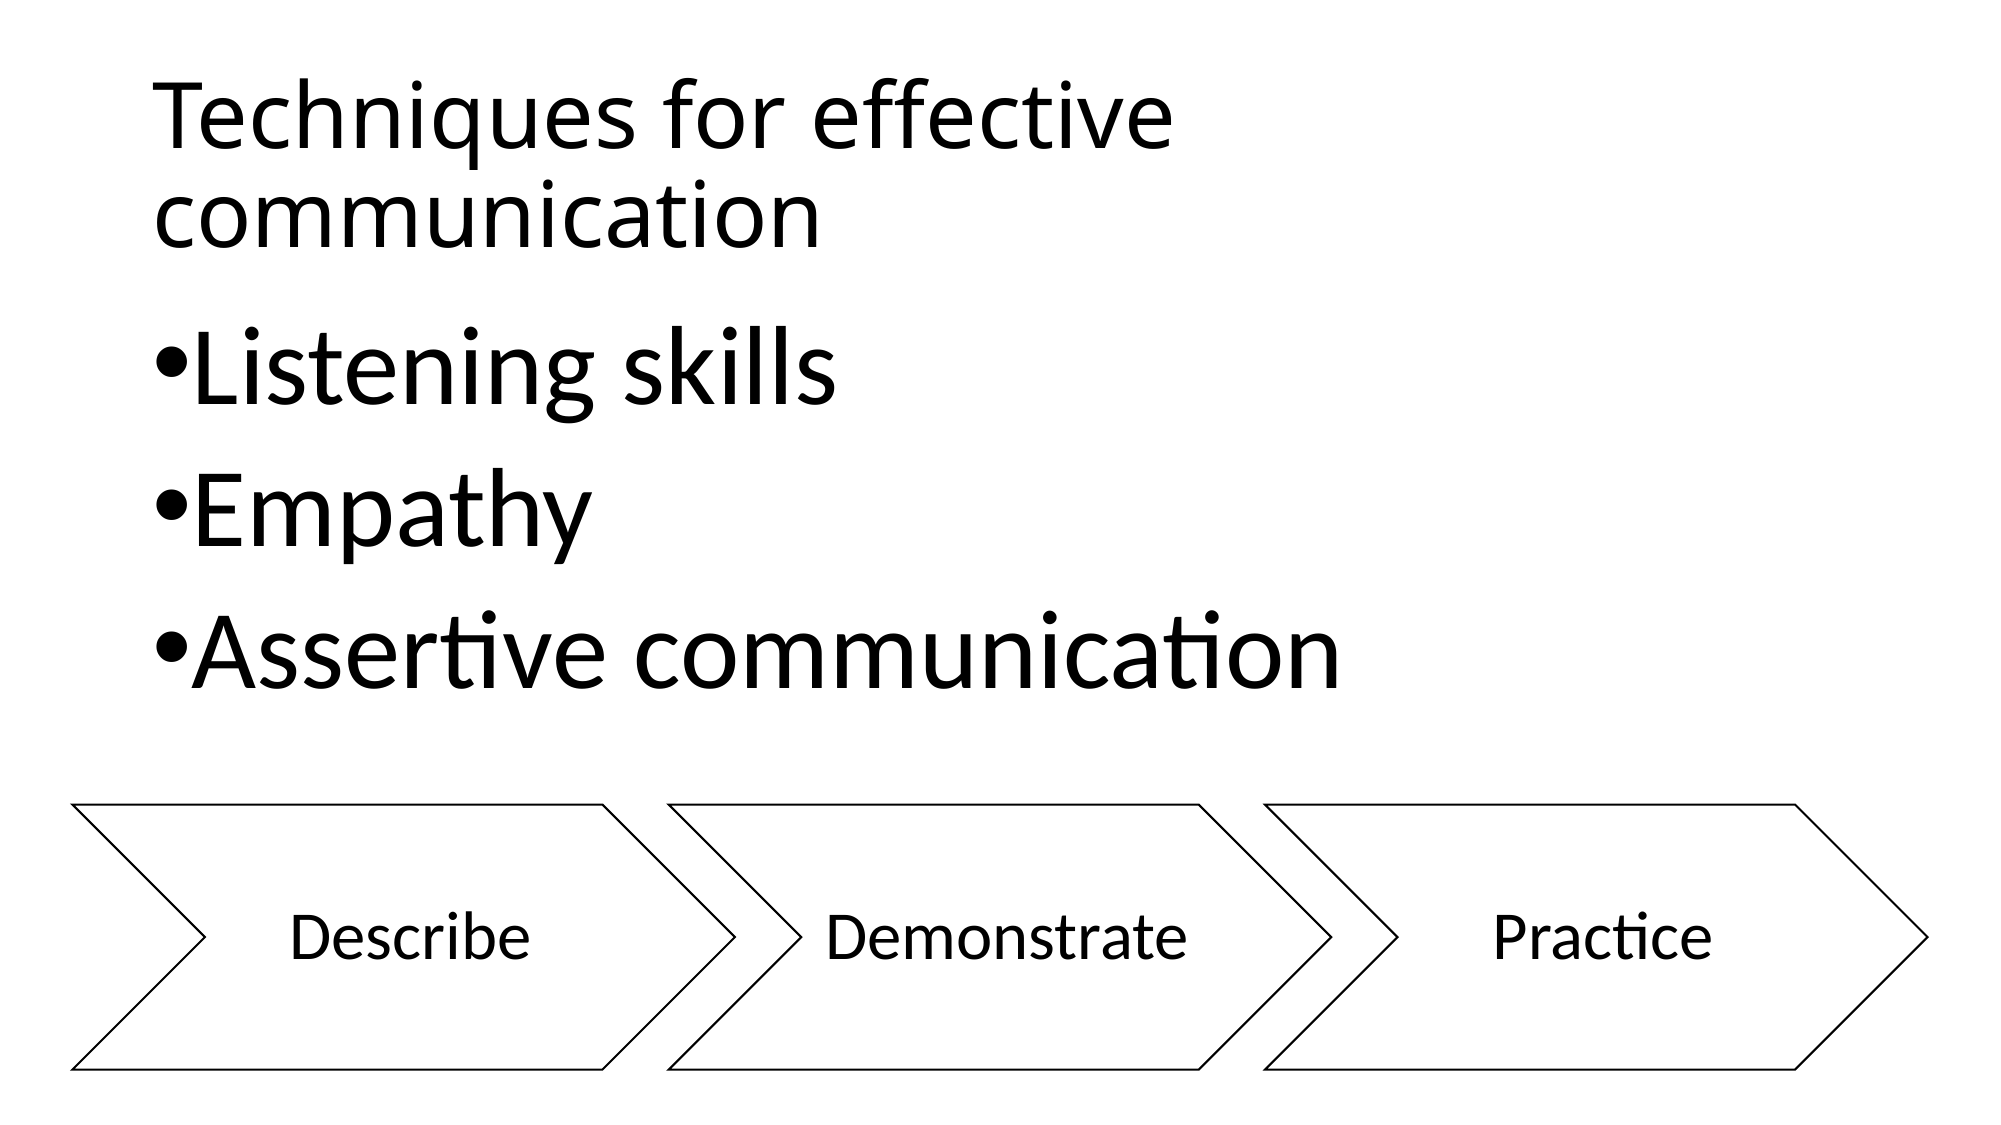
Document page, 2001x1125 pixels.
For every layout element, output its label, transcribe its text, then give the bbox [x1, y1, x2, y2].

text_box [71, 749, 1929, 1125]
title Techniques for effective communication [137, 59, 1863, 278]
list Listening skills Empathy Assertive communication [137, 299, 1863, 749]
